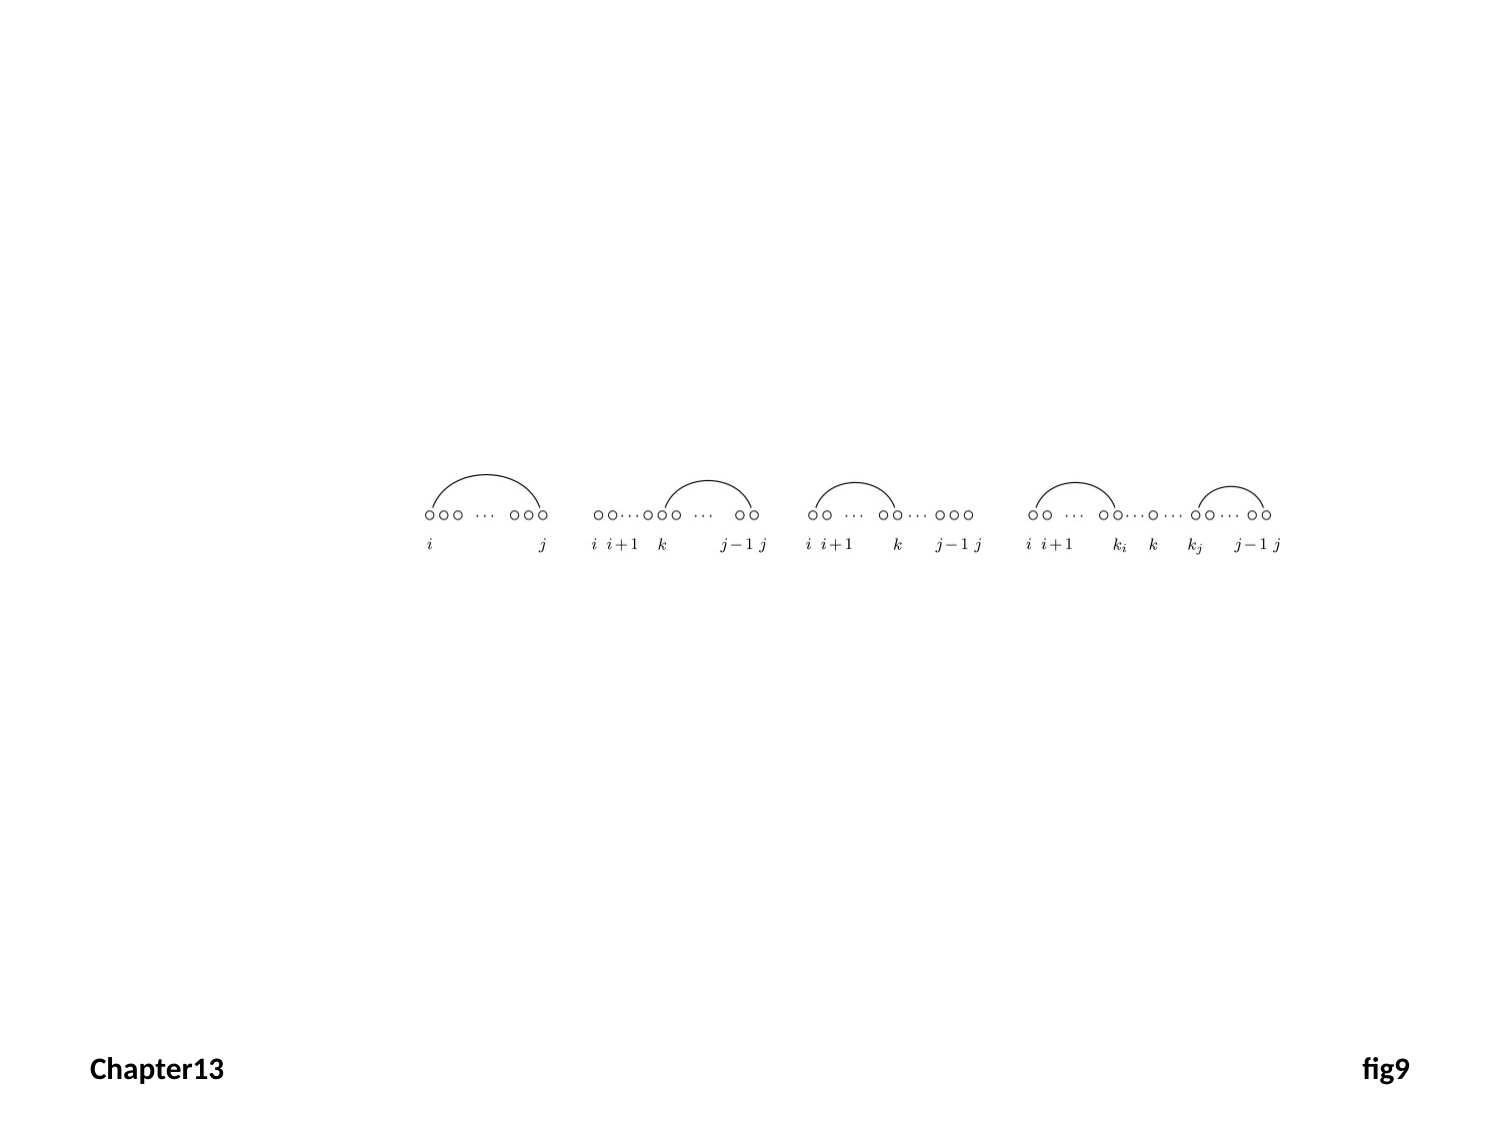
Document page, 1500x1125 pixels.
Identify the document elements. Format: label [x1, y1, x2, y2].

picture [424, 474, 1281, 556]
